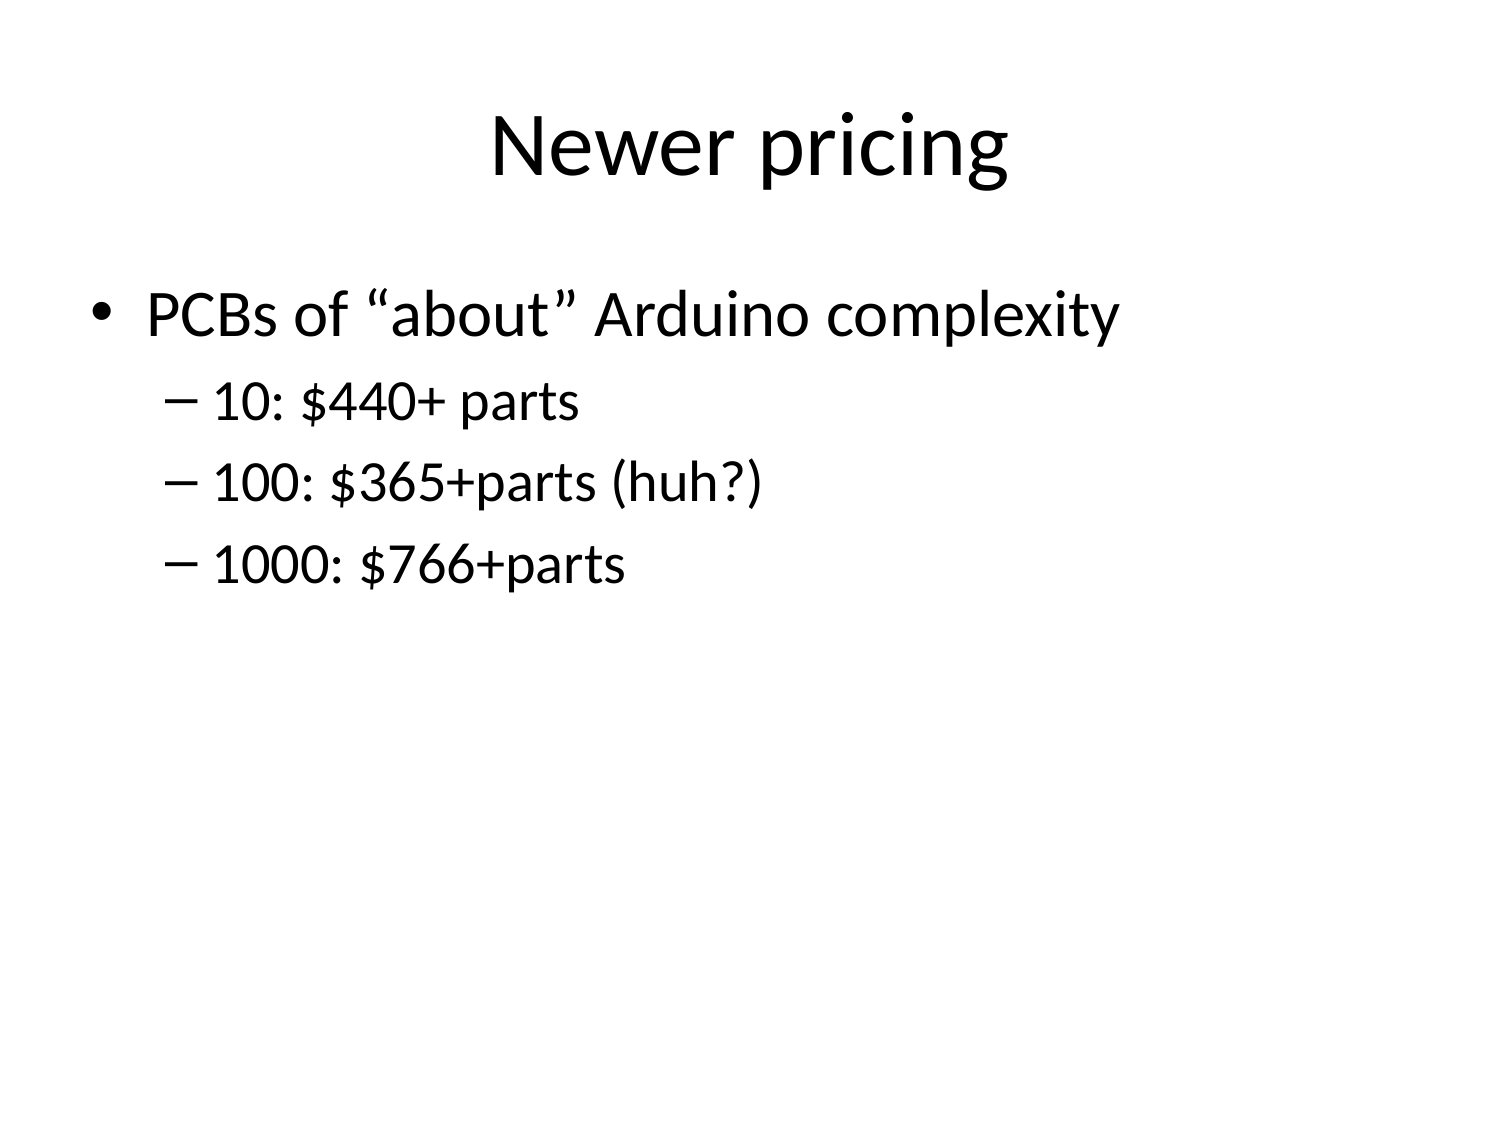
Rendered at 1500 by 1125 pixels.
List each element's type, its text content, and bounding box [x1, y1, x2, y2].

list PCBs of “about” Arduino complexity 10: $440+ parts 100: $365+parts (huh?) 1000: $766+parts [75, 262, 1425, 1005]
title Newer pricing [75, 45, 1425, 233]
